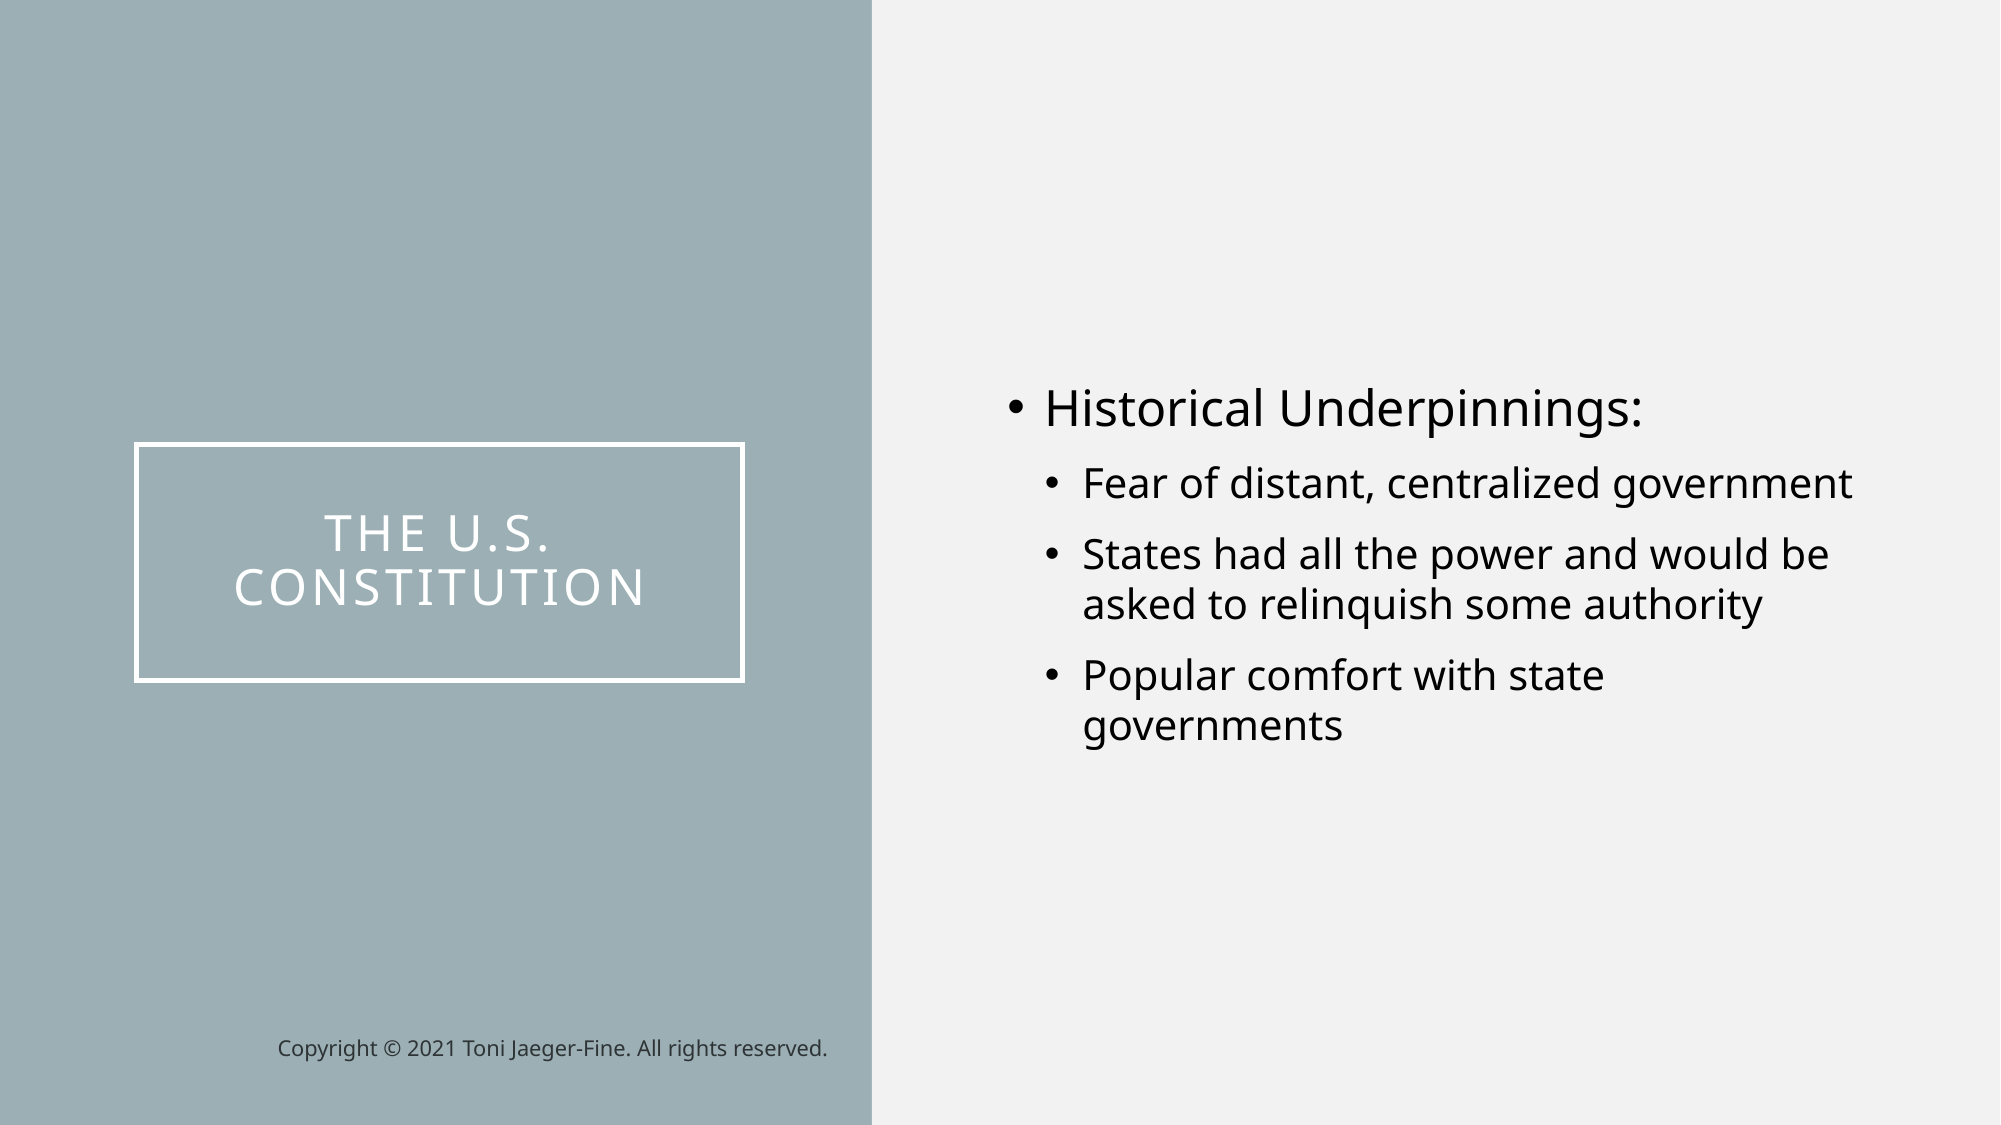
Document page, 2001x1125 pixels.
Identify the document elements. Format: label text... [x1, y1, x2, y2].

title The u.s. constitution [134, 442, 745, 683]
footer Copyright © 2021 Toni Jaeger-Fine. All rights reserved. [262, 1023, 1231, 1076]
list Historical Underpinnings: Fear of distant, centralized government States had all the power and would be asked to relinquish some authority Popular comfort with state governments [992, 131, 1880, 994]
text_box [871, 0, 2000, 1125]
